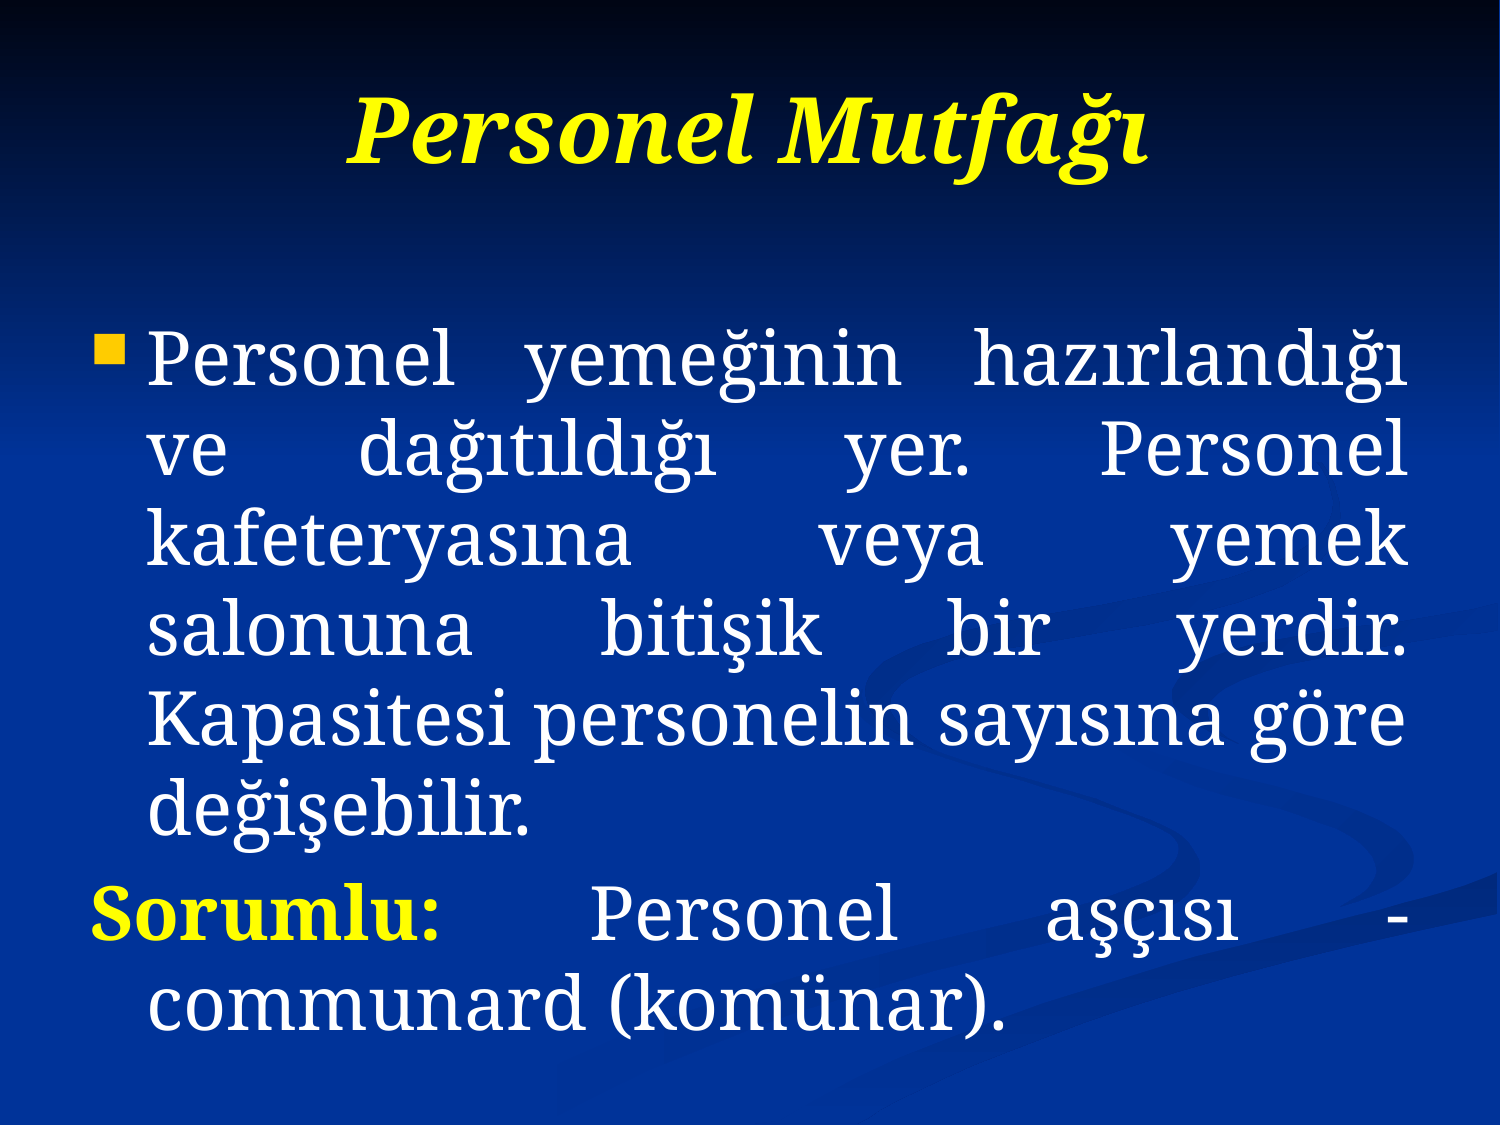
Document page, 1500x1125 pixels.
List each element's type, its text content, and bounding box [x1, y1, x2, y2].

title Personel Mutfağı [74, 44, 1426, 207]
list Personel yemeğinin hazırlandığı ve dağıtıldığı yer. Personel kafeteryasına veya yemek salonuna bitişik bir yerdir. Kapasitesi personelin sayısına göre değişebilir. Sorumlu: Personel aşçısı - communard (komünar). [74, 207, 1426, 1006]
